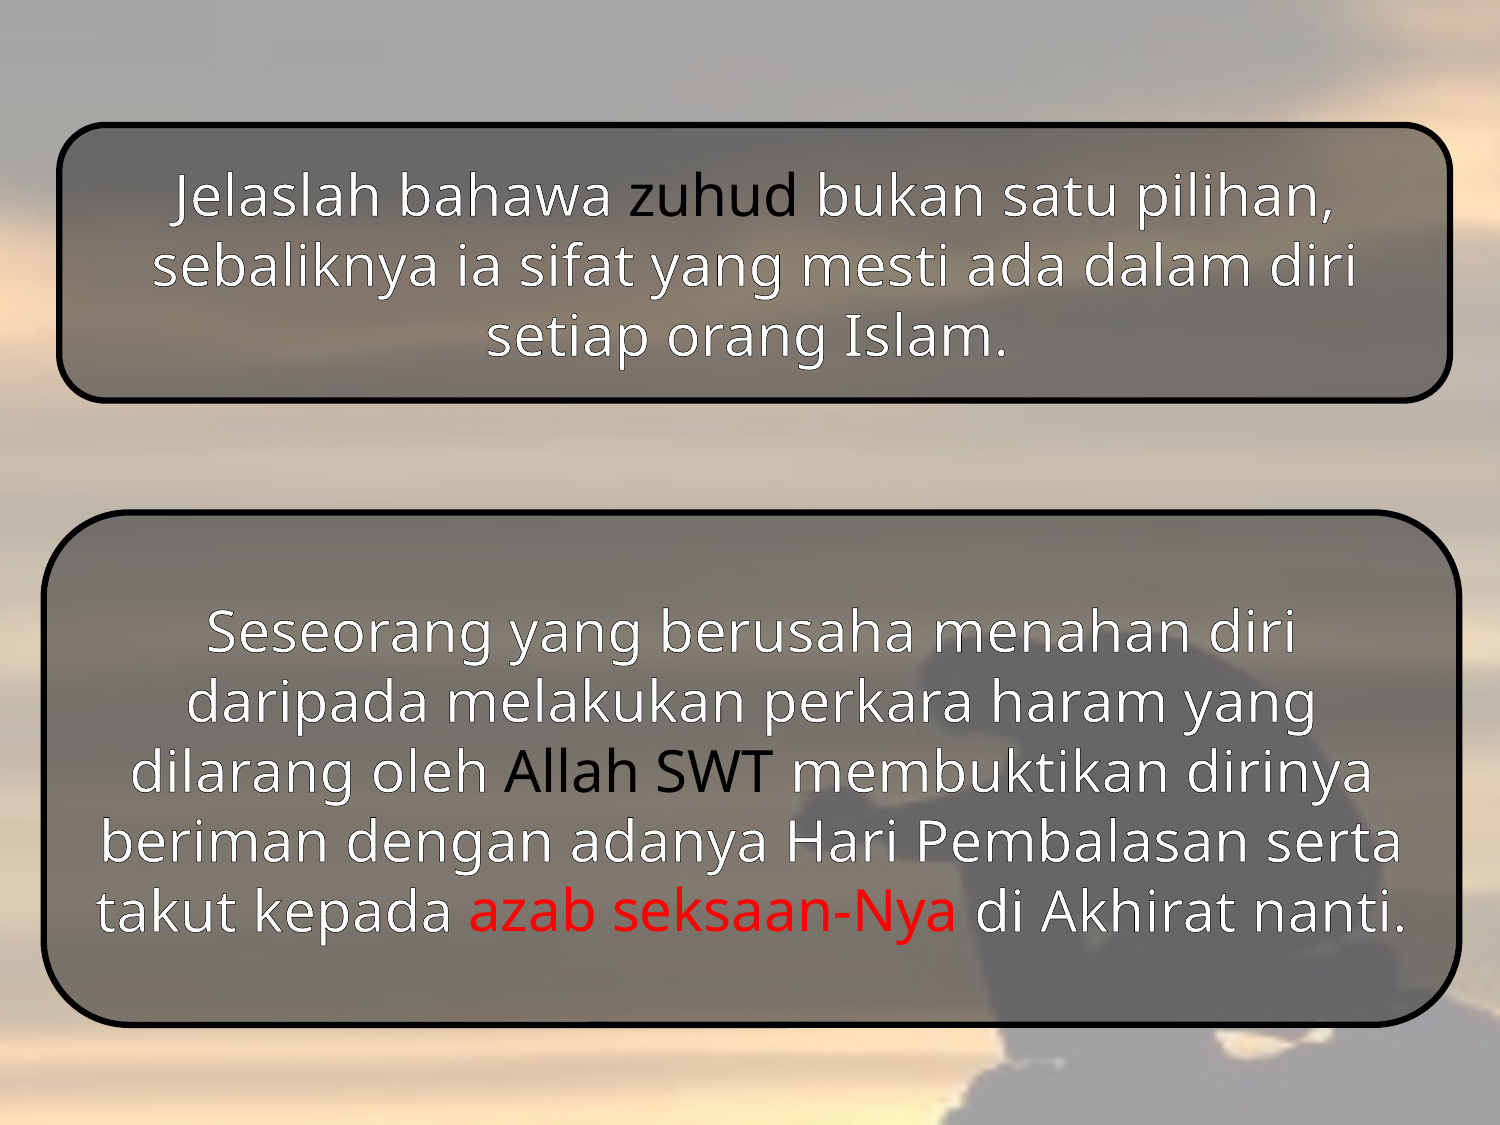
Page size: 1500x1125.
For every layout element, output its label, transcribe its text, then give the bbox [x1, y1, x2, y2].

text_box Seseorang yang berusaha menahan diri daripada melakukan perkara haram yang dilarang oleh Allah SWT membuktikan dirinya beriman dengan adanya Hari Pembalasan serta takut kepada azab seksaan-Nya di Akhirat nanti. [43, 512, 1460, 1025]
text_box Jelaslah bahawa zuhud bukan satu pilihan, sebaliknya ia sifat yang mesti ada dalam diri setiap orang Islam. [59, 124, 1450, 401]
